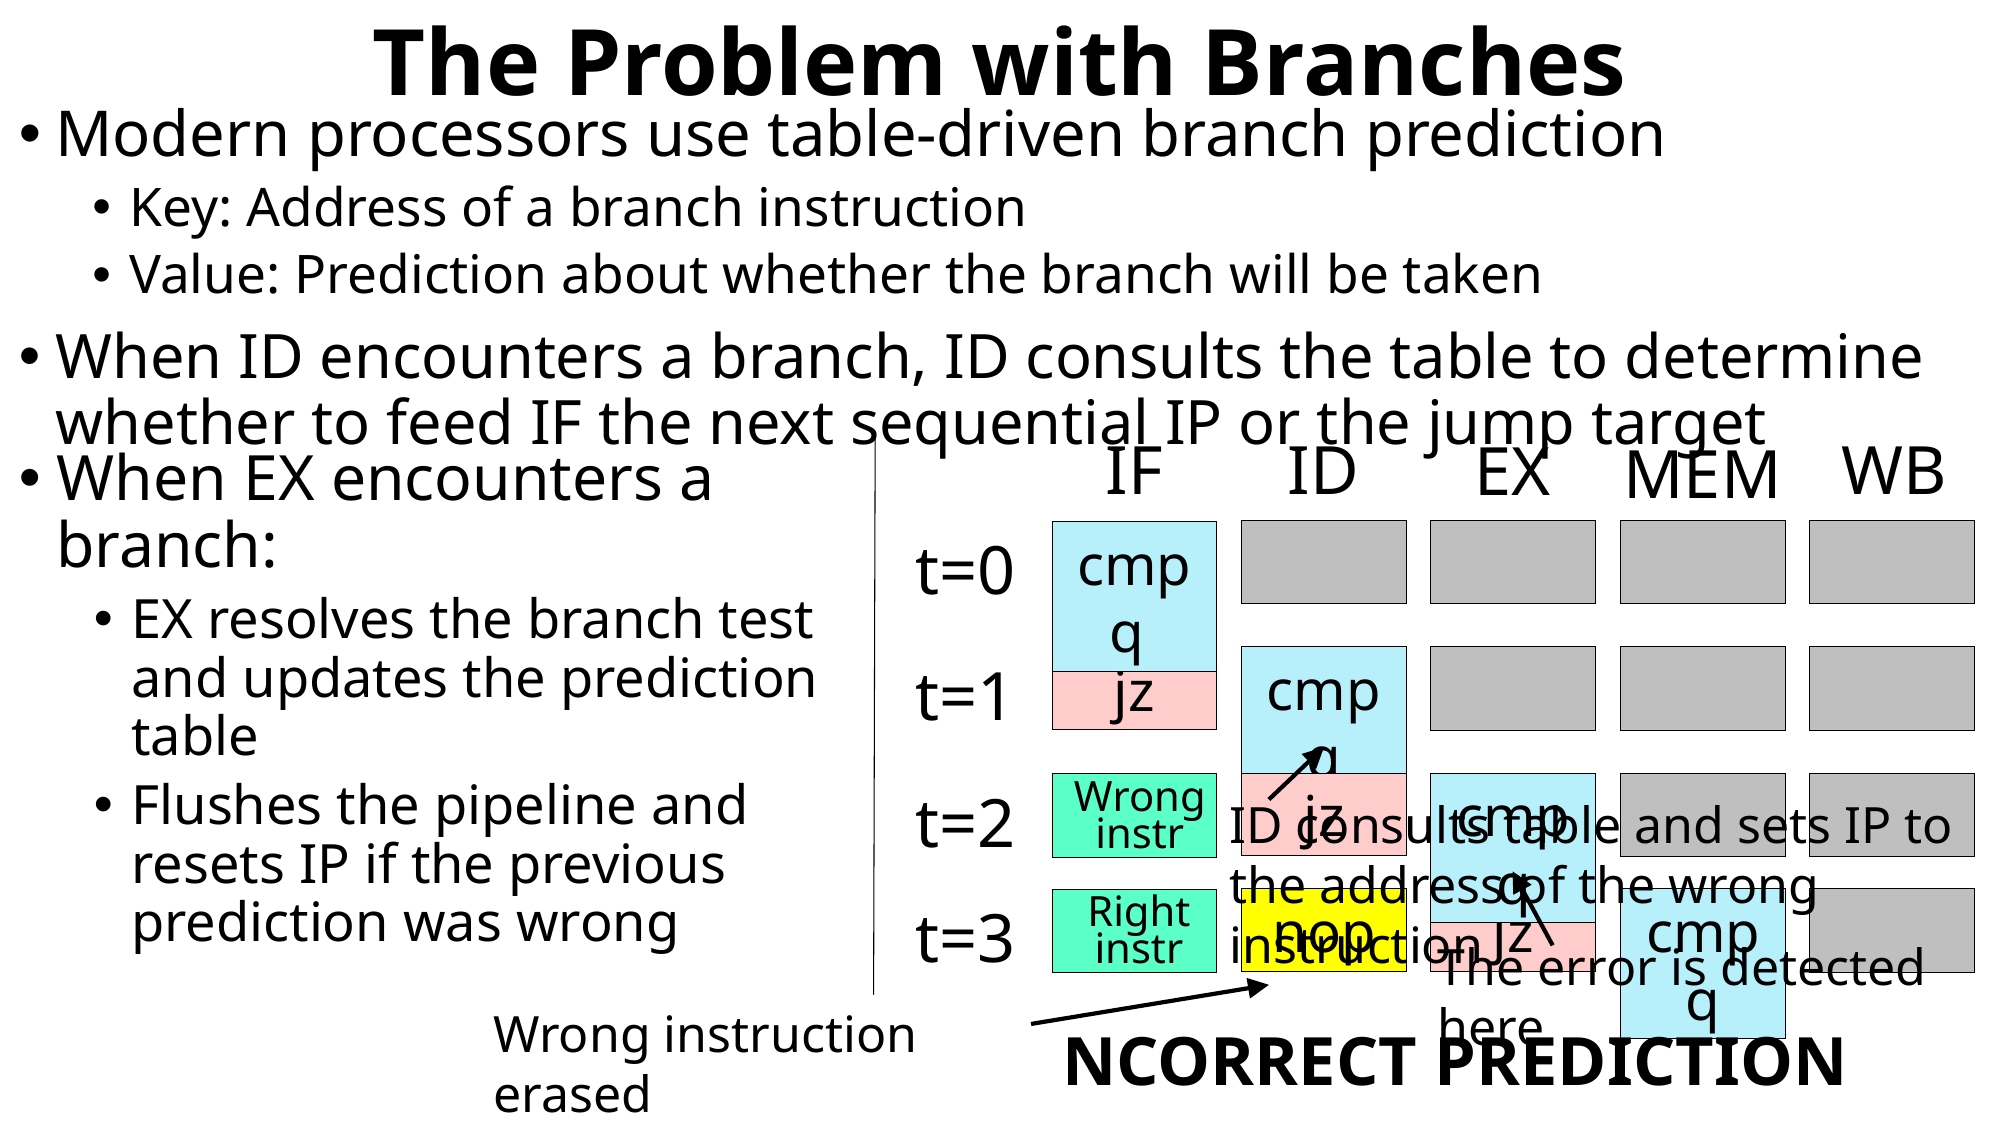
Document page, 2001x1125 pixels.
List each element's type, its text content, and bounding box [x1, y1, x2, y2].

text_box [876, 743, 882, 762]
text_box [876, 876, 1422, 985]
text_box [866, 420, 1994, 617]
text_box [866, 876, 873, 984]
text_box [1214, 747, 1972, 923]
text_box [1422, 871, 2000, 1007]
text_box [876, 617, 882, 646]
list Modern processors use table-driven branch prediction Key: Address of a branch instruction Value: Prediction about whether the branch will be taken When ID encounters a branch, ID consults the table to determine whether to feed IF the next sequential IP or the jump target [3, 94, 1978, 439]
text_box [866, 646, 1975, 743]
text_box When EX encounters a branch: EX resolves the branch test and updates the prediction table Flushes the pipeline and resets IP if the previous prediction was wrong [3, 439, 873, 992]
text_box INCORRECT PREDICTION [1066, 1011, 1985, 1106]
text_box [478, 984, 1269, 1074]
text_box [866, 762, 1214, 870]
title The Problem with Branches [137, 0, 1863, 132]
